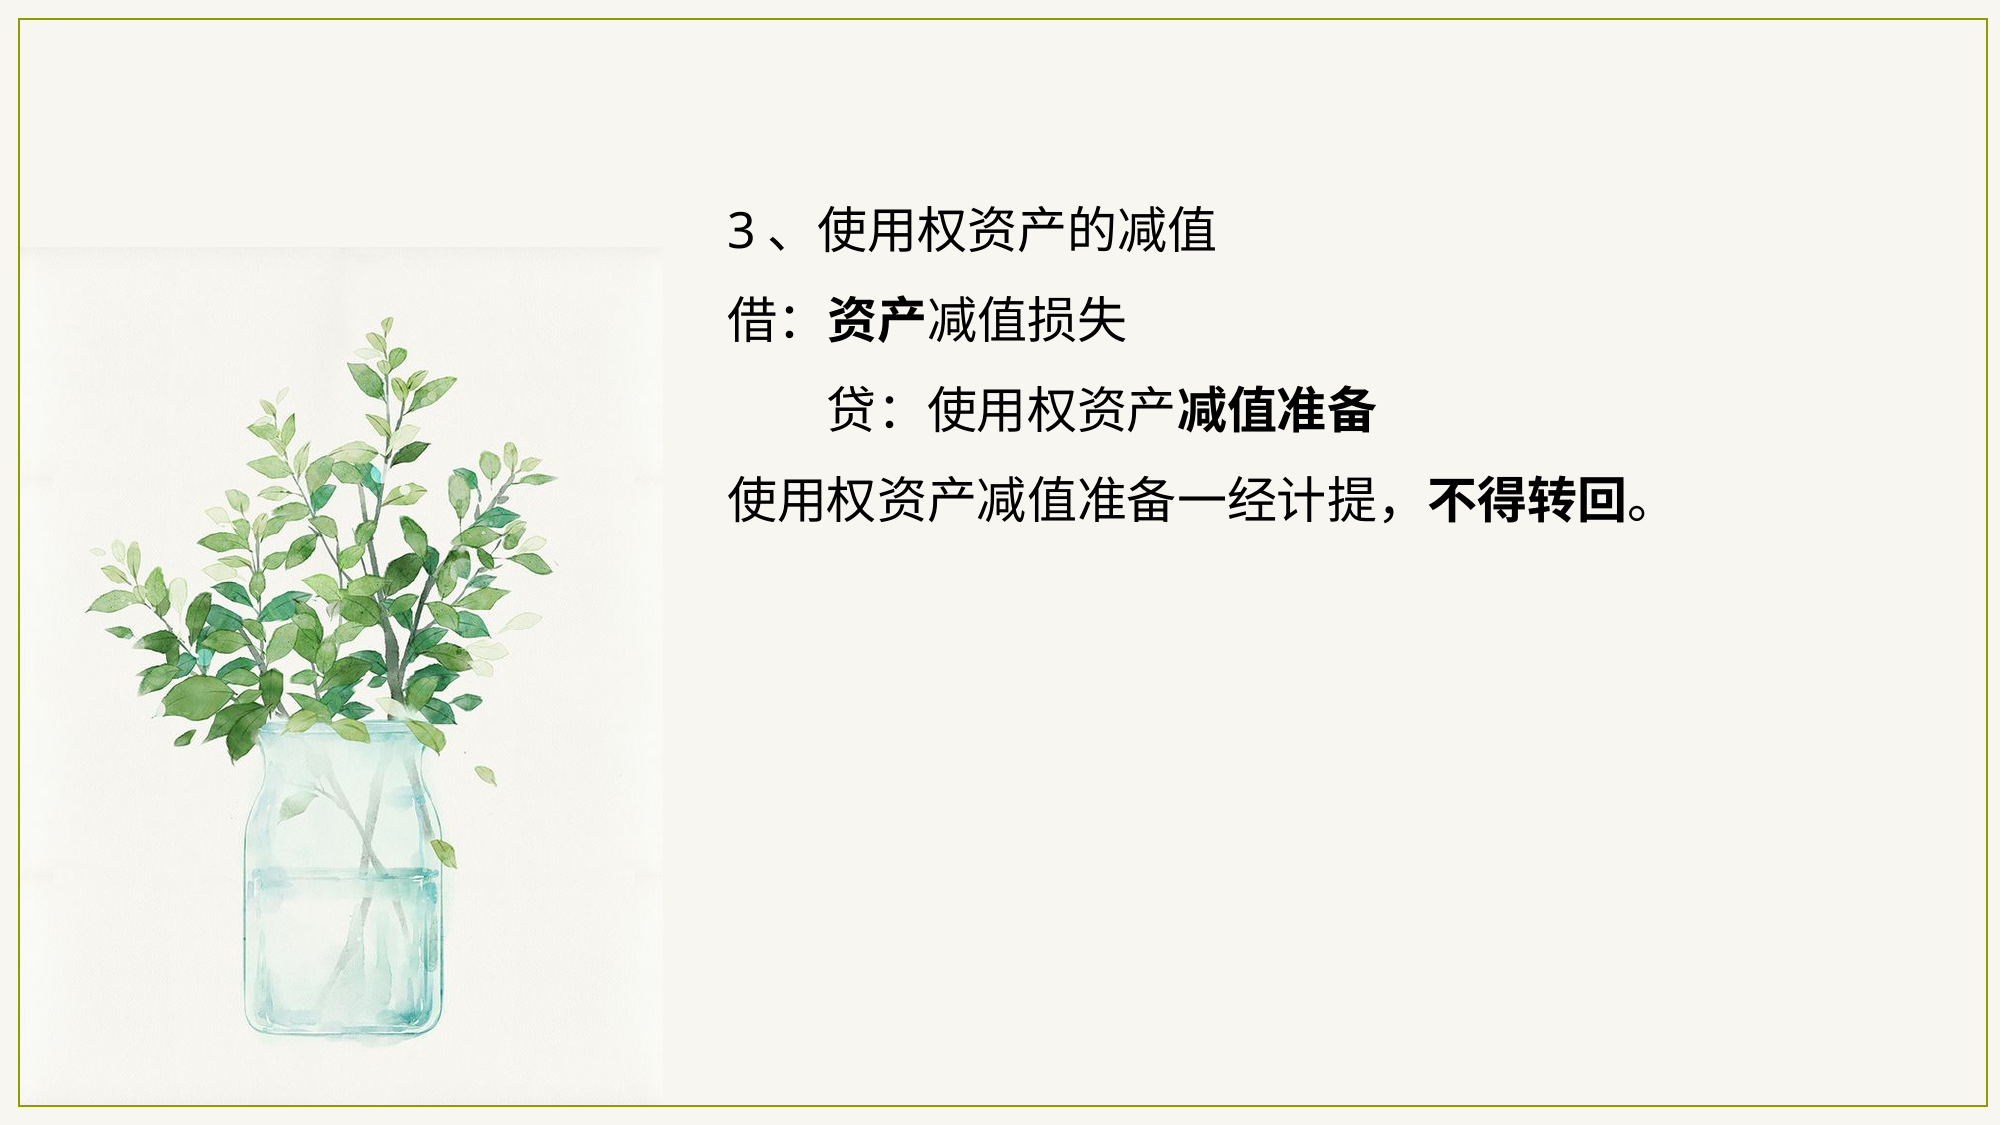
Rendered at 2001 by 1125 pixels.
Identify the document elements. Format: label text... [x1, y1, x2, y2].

text_box 3、使用权资产的减值 借：资产减值损失 贷：使用权资产减值准备 使用权资产减值准备一经计提，不得转回。 [712, 160, 1950, 536]
picture [18, 247, 663, 1106]
text_box [18, 18, 1988, 1107]
